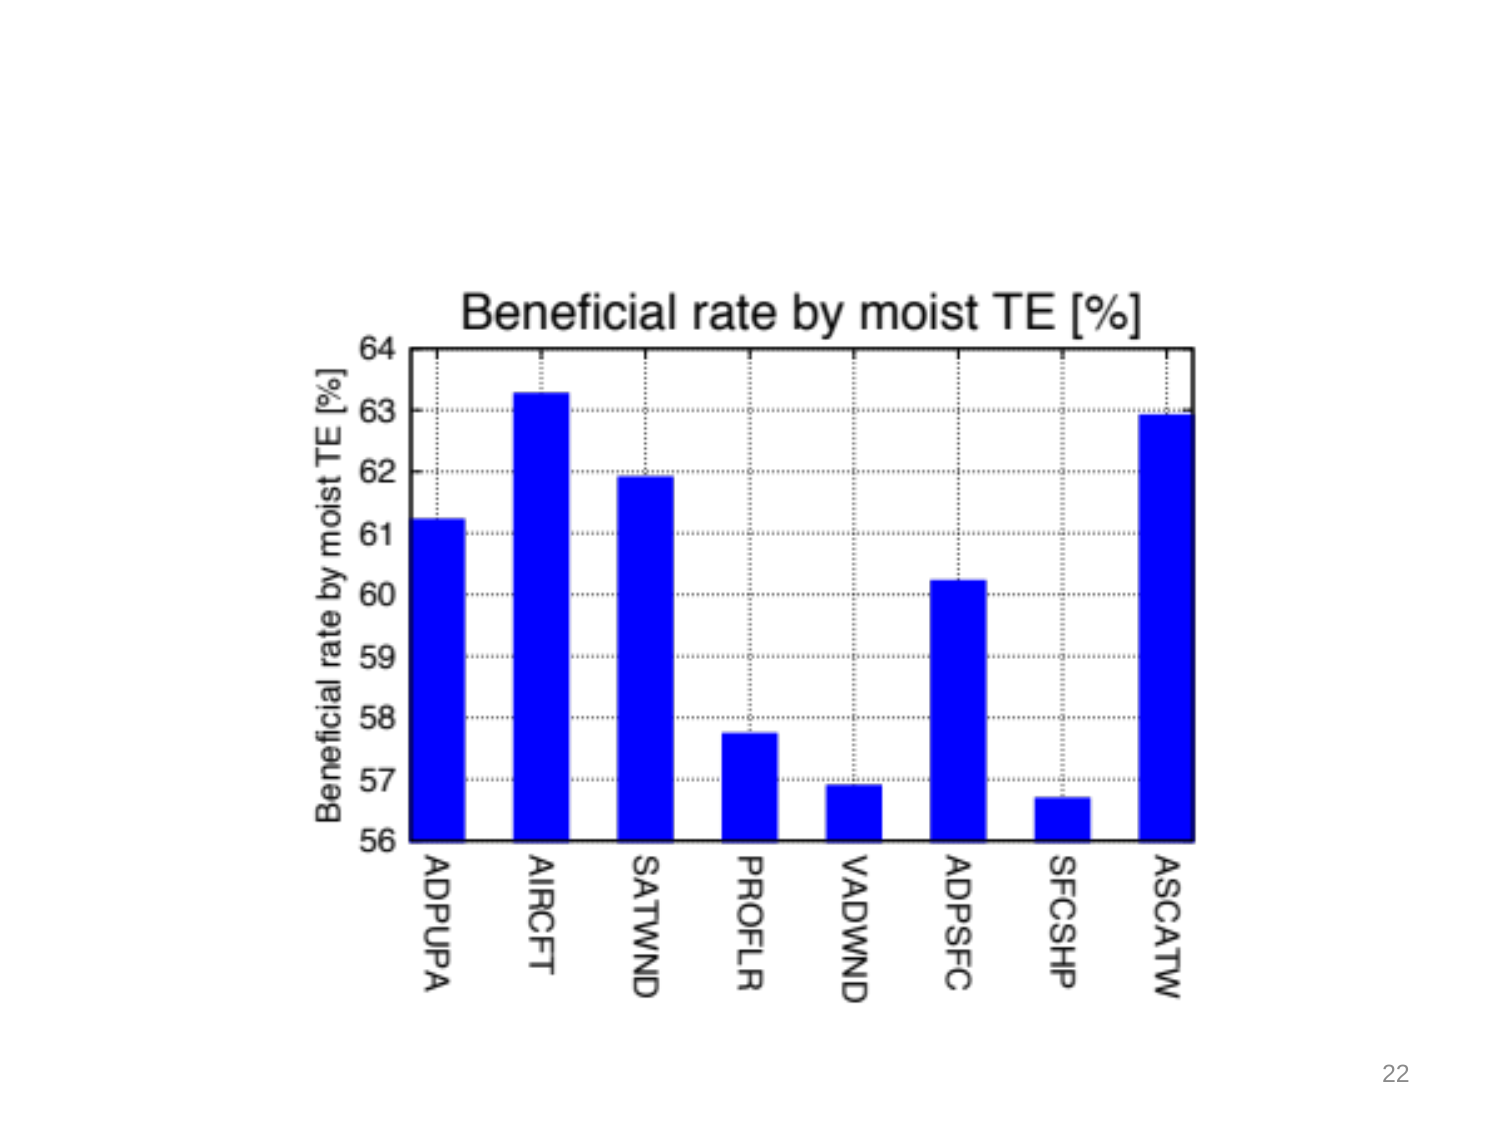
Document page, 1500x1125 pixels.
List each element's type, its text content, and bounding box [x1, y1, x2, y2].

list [130, 232, 1330, 1072]
slide_number 22 [1074, 1042, 1425, 1103]
